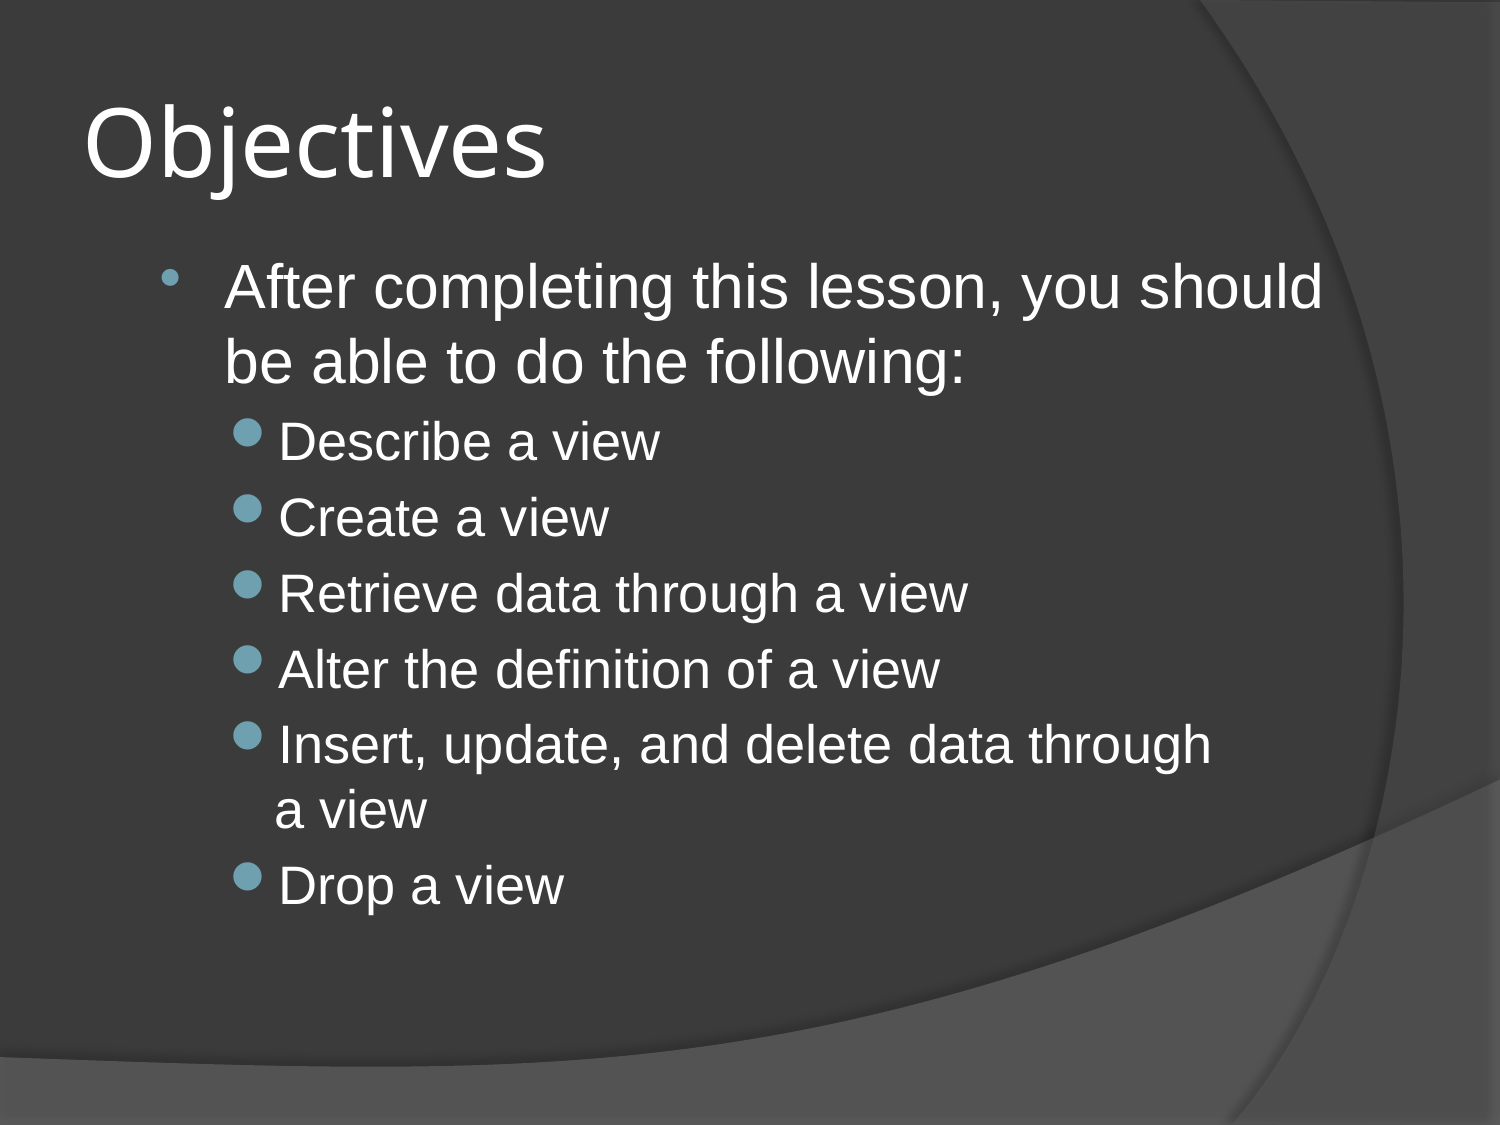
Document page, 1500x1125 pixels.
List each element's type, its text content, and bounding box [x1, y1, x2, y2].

title Objectives [75, 45, 1300, 233]
list After completing this lesson, you should be able to do the following: Describe a view Create a view Retrieve data through a view Alter the definition of a view Insert, update, and delete data through a view Drop a view [141, 238, 1353, 1001]
